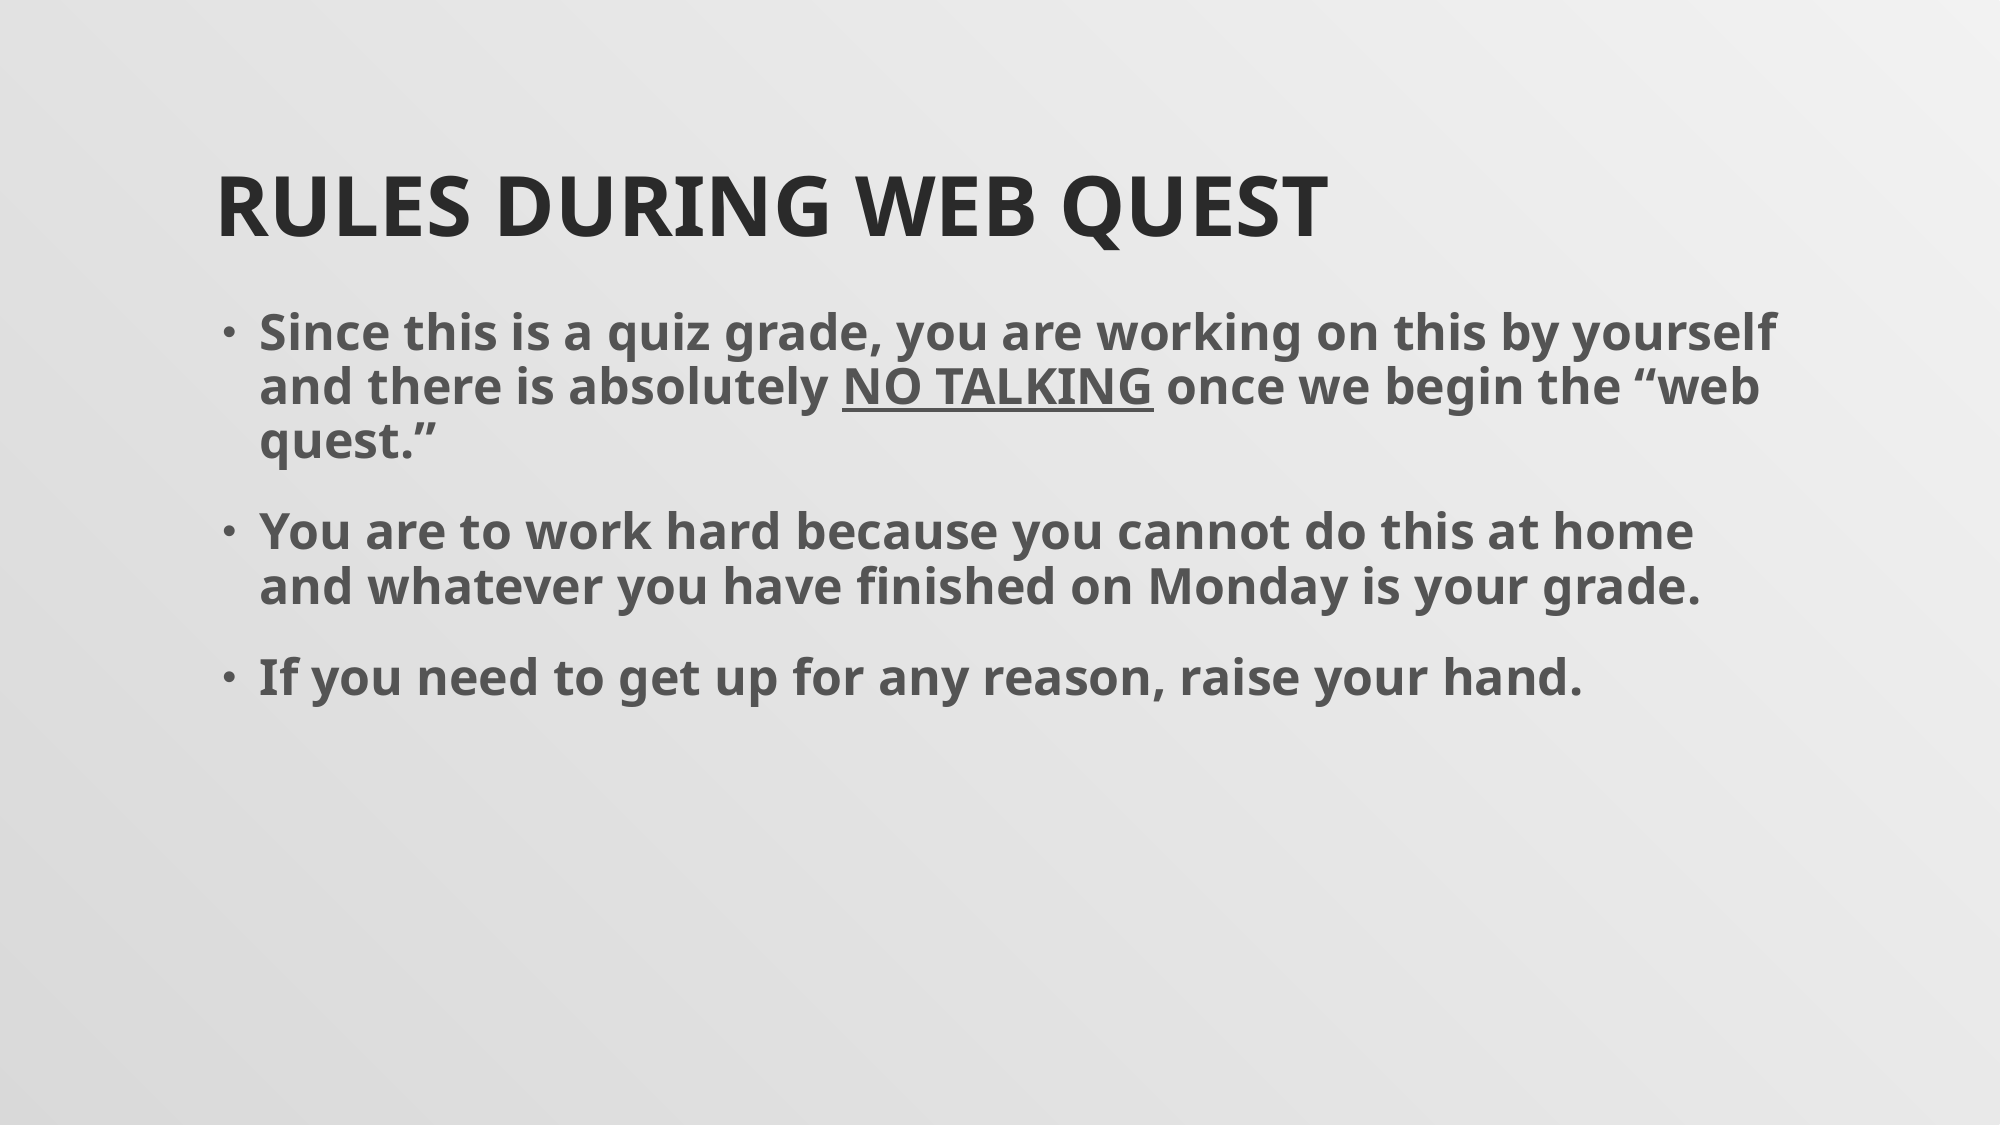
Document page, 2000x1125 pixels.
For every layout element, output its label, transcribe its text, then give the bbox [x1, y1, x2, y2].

list Since this is a quiz grade, you are working on this by yourself and there is absolutely NO TALKING once we begin the “web quest.” You are to work hard because you cannot do this at home and whatever you have finished on Monday is your grade. If you need to get up for any reason, raise your hand. [199, 299, 1800, 1013]
title Rules During Web Quest [199, 45, 1800, 263]
